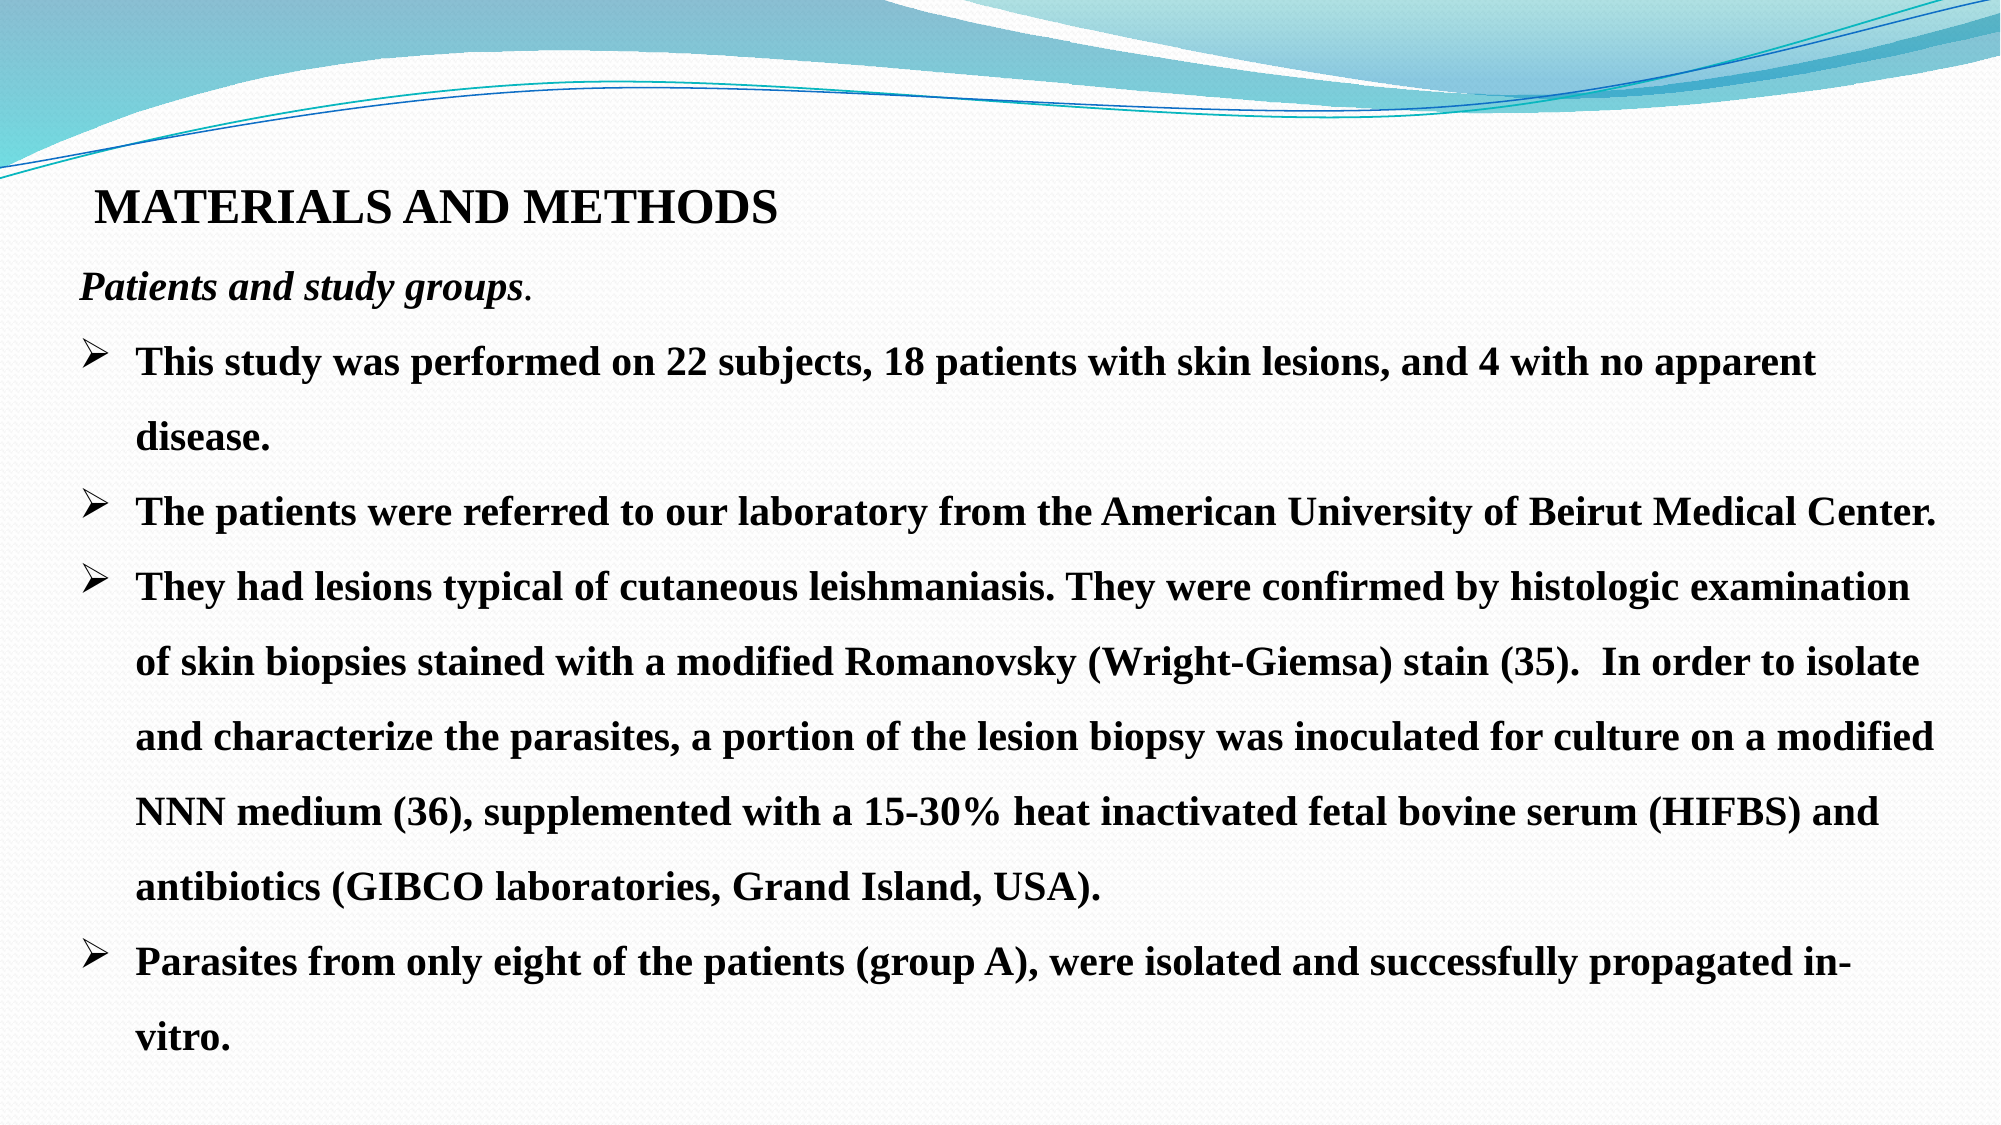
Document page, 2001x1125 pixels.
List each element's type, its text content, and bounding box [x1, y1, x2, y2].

text_box Materials and Methods Patients and study groups. This study was performed on 22 subjects, 18 patients with skin lesions, and 4 with no apparent disease. The patients were referred to our laboratory from the American University of Beirut Medical Center. They had lesions typical of cutaneous leishmaniasis. They were confirmed by histologic examination of skin biopsies stained with a modified Romanovsky (Wright-Giemsa) stain (35). In order to isolate and characterize the parasites, a portion of the lesion biopsy was inoculated for culture on a modified NNN medium (36), supplemented with a 15-30% heat inactivated fetal bovine serum (HIFBS) and antibiotics (GIBCO laboratories, Grand Island, USA). Parasites from only eight of the patients (group A), were isolated and successfully propagated in-vitro. [64, 136, 1959, 1066]
